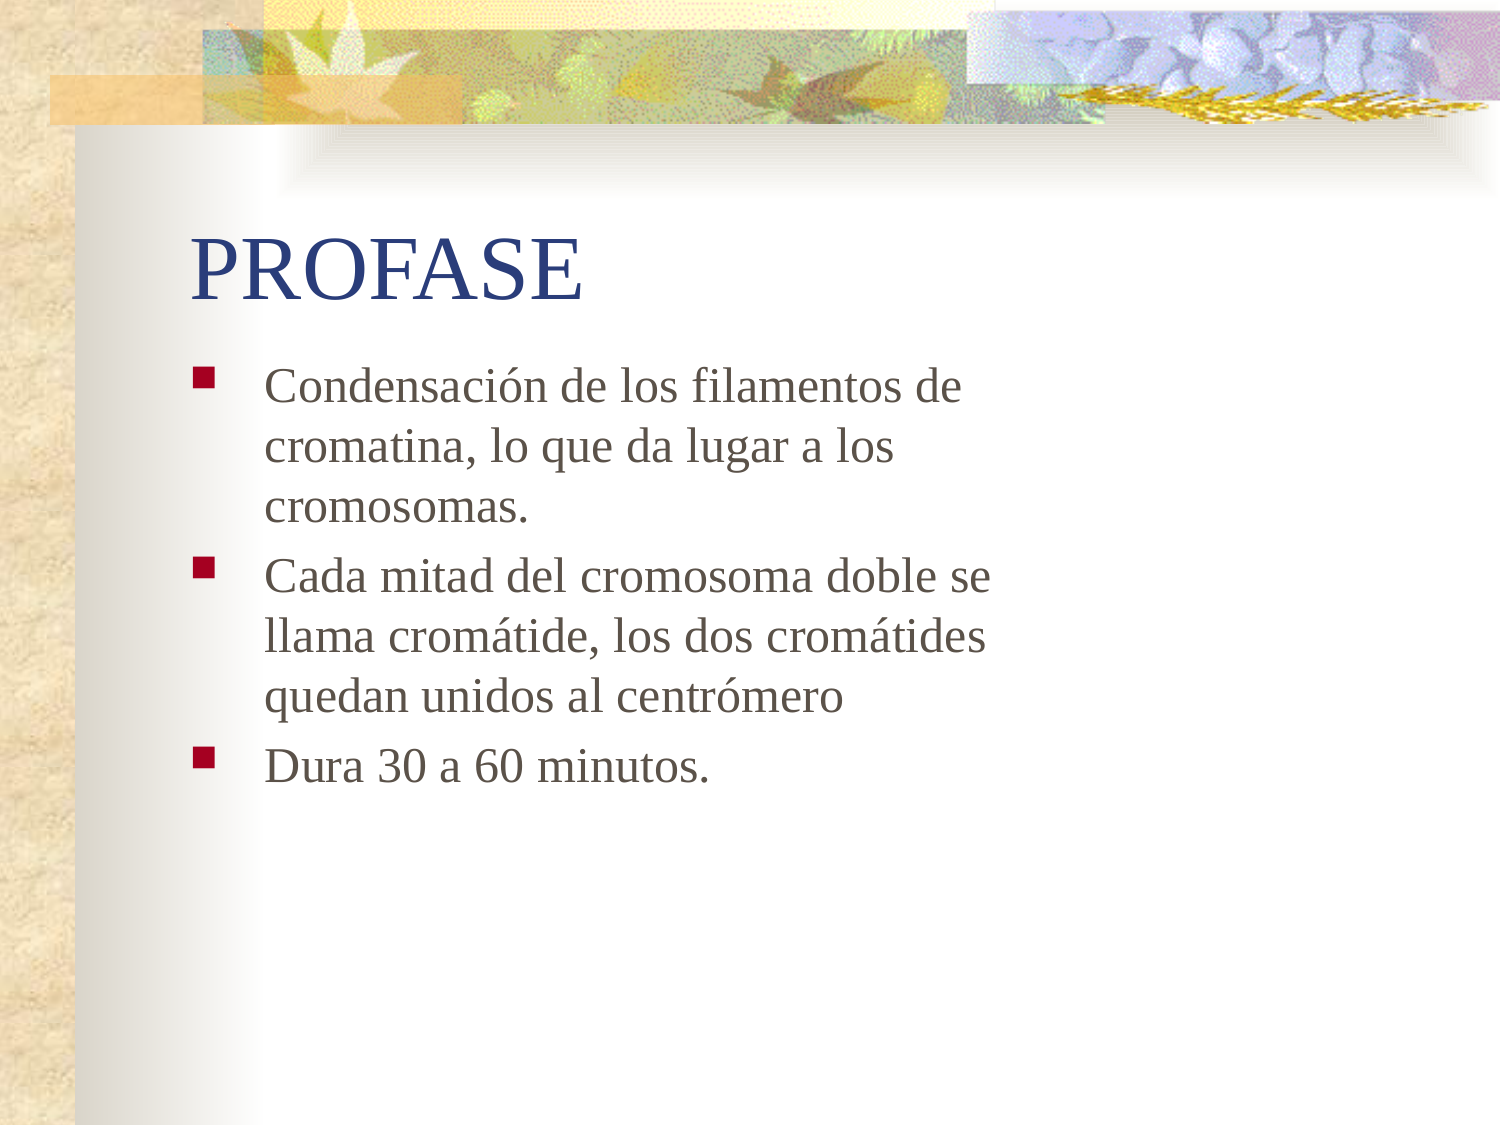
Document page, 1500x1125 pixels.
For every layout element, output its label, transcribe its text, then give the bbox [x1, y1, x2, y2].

title PROFASE [174, 137, 1451, 326]
list Condensación de los filamentos de cromatina, lo que da lugar a los cromosomas. Cada mitad del cromosoma doble se llama cromátide, los dos cromátides quedan unidos al centrómero Dura 30 a 60 minutos. [174, 344, 1013, 1020]
picture [0, 0, 1500, 1125]
